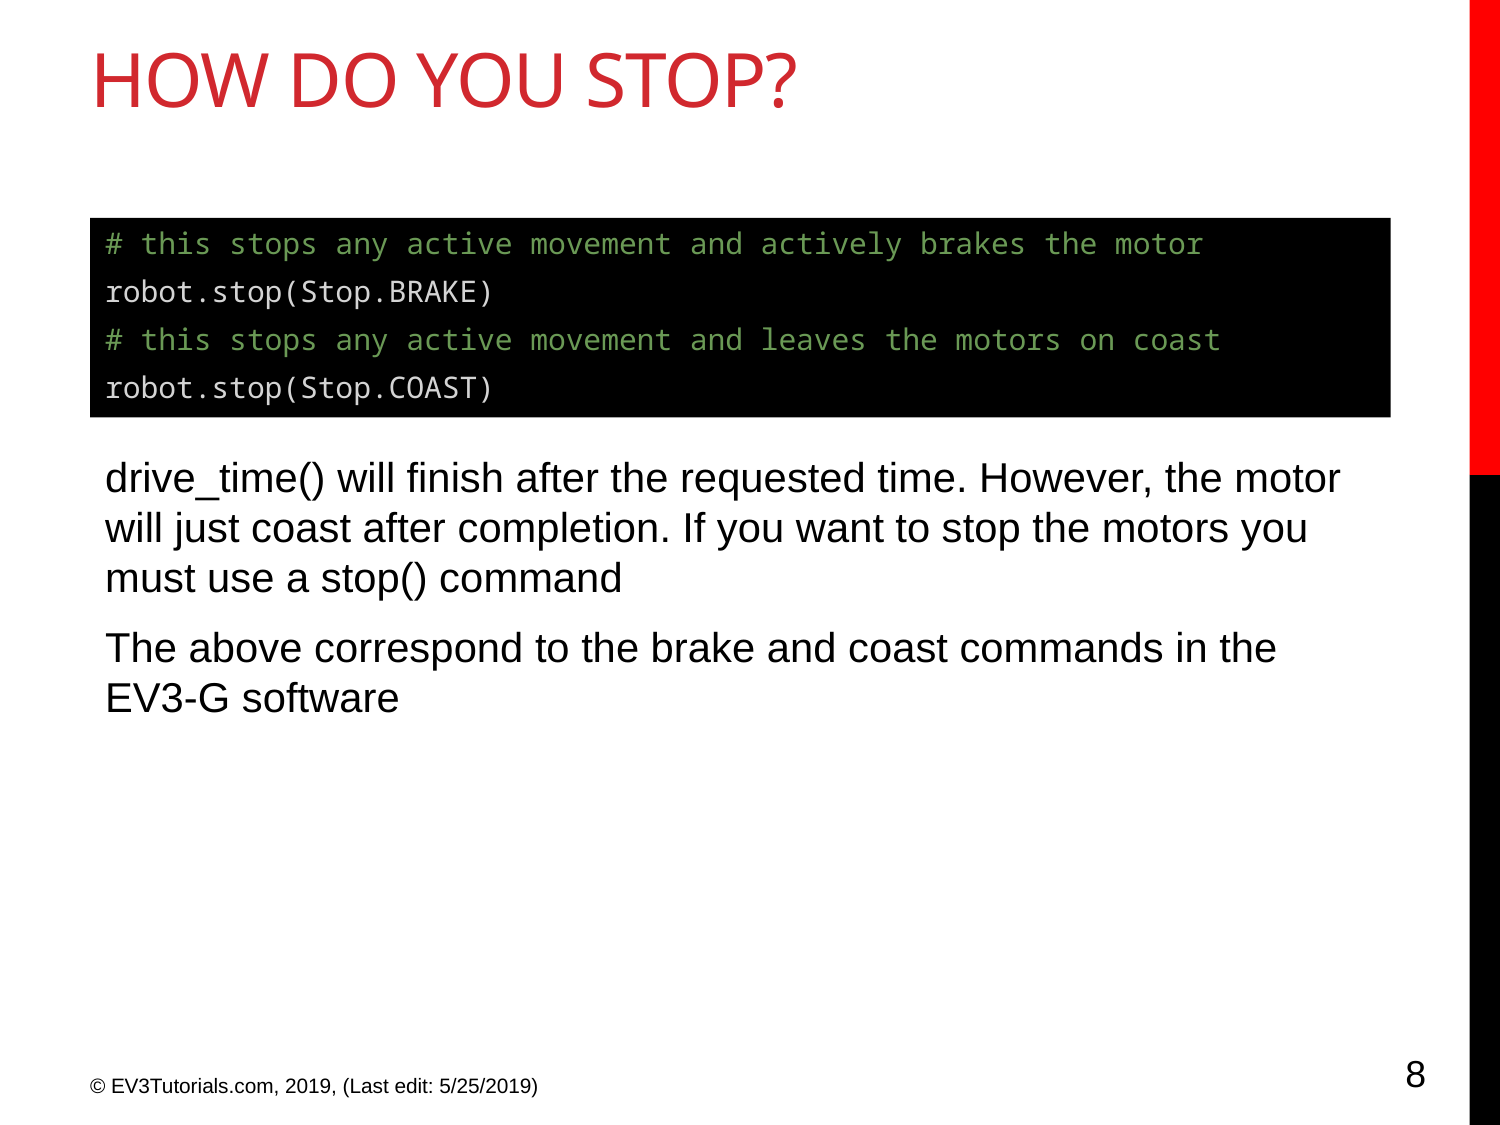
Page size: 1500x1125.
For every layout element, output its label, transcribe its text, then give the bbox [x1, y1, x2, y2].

footer © EV3Tutorials.com, 2019, (Last edit: 5/25/2019) [75, 1065, 682, 1112]
list # this stops any active movement and actively brakes the motor robot.stop(Stop.BRAKE) # this stops any active movement and leaves the motors on coast robot.stop(Stop.COAST) [90, 217, 1391, 418]
title How do you STOP? [75, 25, 1428, 250]
slide_number 8 [1390, 1042, 1500, 1103]
list drive_time() will finish after the requested time. However, the motor will just coast after completion. If you want to stop the motors you must use a stop() command The above correspond to the brake and coast commands in the EV3-G software [90, 442, 1391, 1043]
